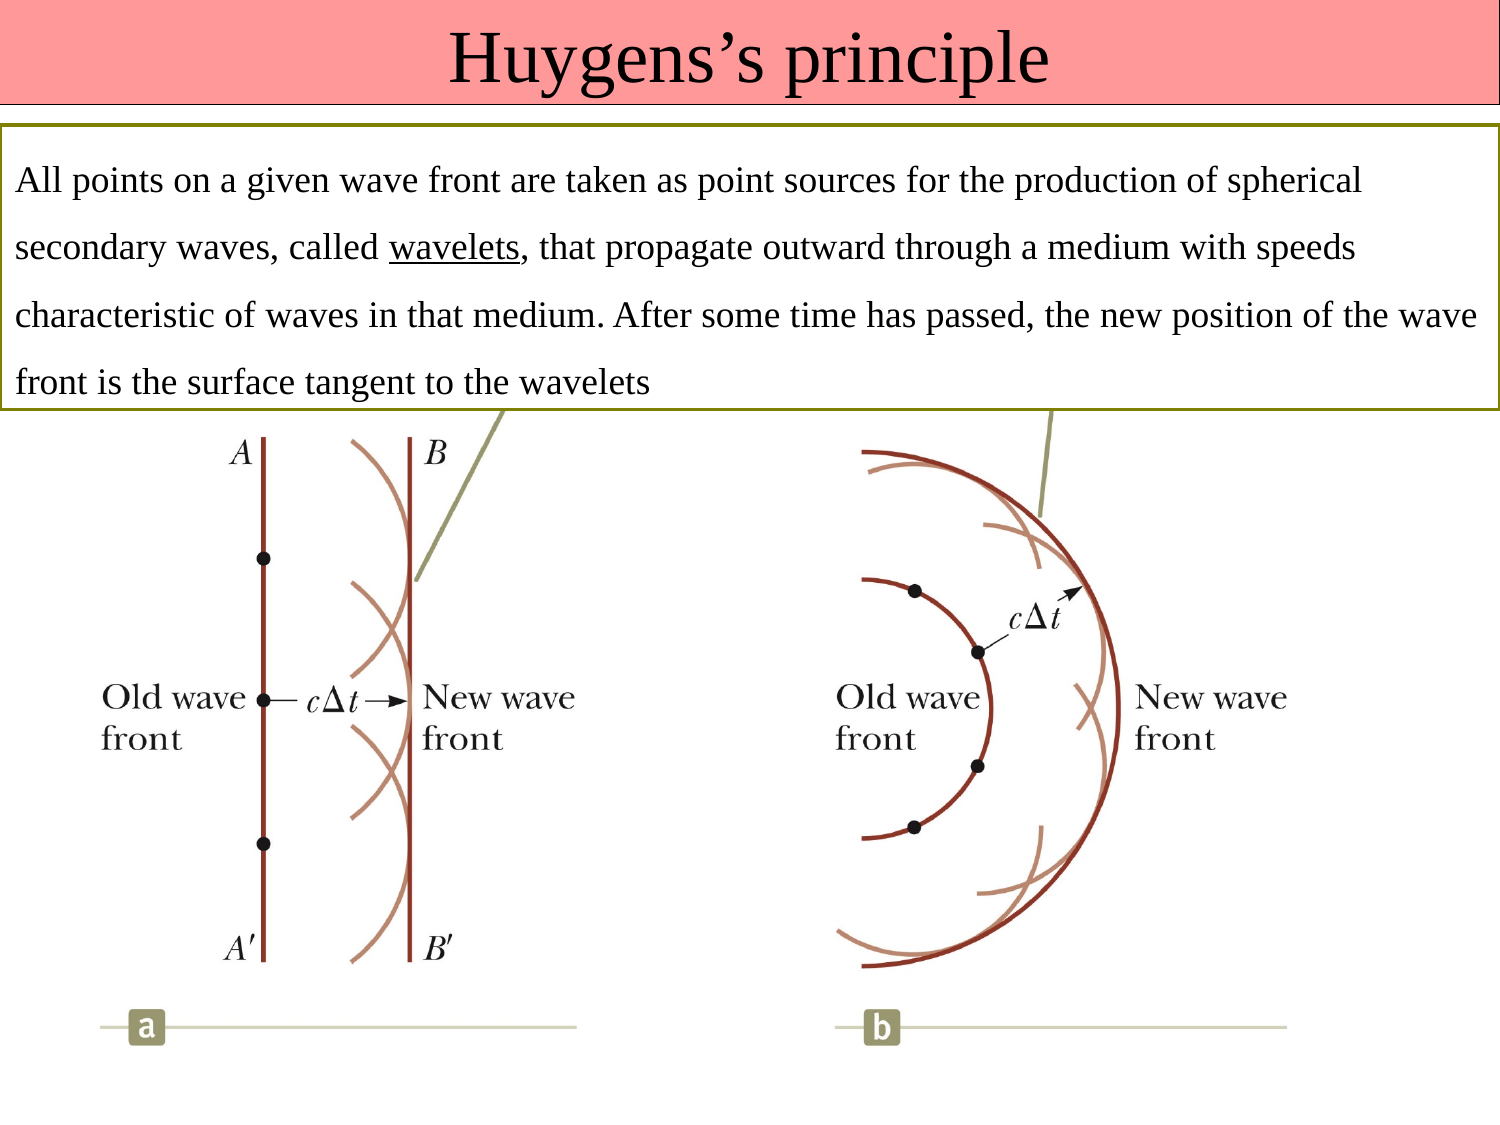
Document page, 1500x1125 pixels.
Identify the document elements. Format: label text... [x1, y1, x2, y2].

text_box Huygens’s principle [0, 0, 1500, 105]
picture [801, 410, 1288, 1051]
text_box All points on a given wave front are taken as point sources for the production of spherical secondary waves, called wavelets, that propagate outward through a medium with speeds characteristic of waves in that medium. After some time has passed, the new position of the wave front is the surface tangent to the wavelets [0, 124, 1500, 410]
picture [99, 410, 613, 1051]
